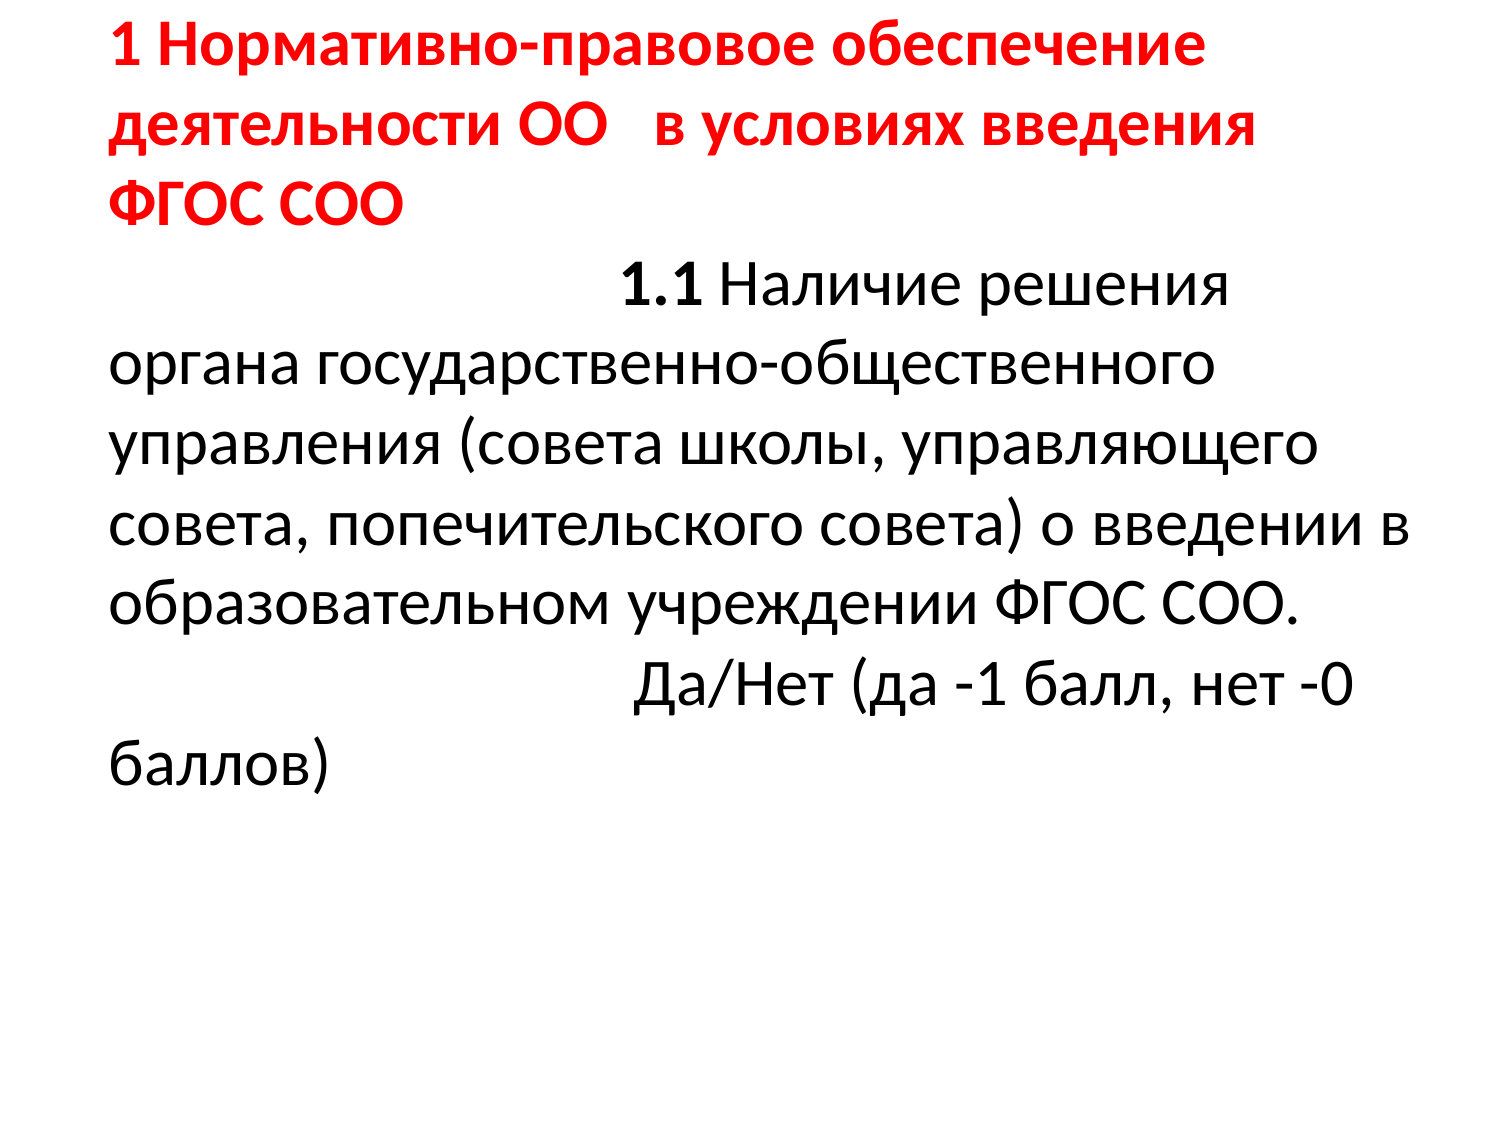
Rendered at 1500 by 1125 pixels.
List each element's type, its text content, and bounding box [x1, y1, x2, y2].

title 1 Нормативно-правовое обеспечение деятельности ОО в условиях введения ФГОС СОО 1.1 Наличие решения органа государственно-общественного управления (совета школы, управляющего совета, попечительского совета) о введении в образовательном учреждении ФГОС СОО. Да/Нет (да -1 балл, нет -0 баллов) [93, 304, 1432, 493]
